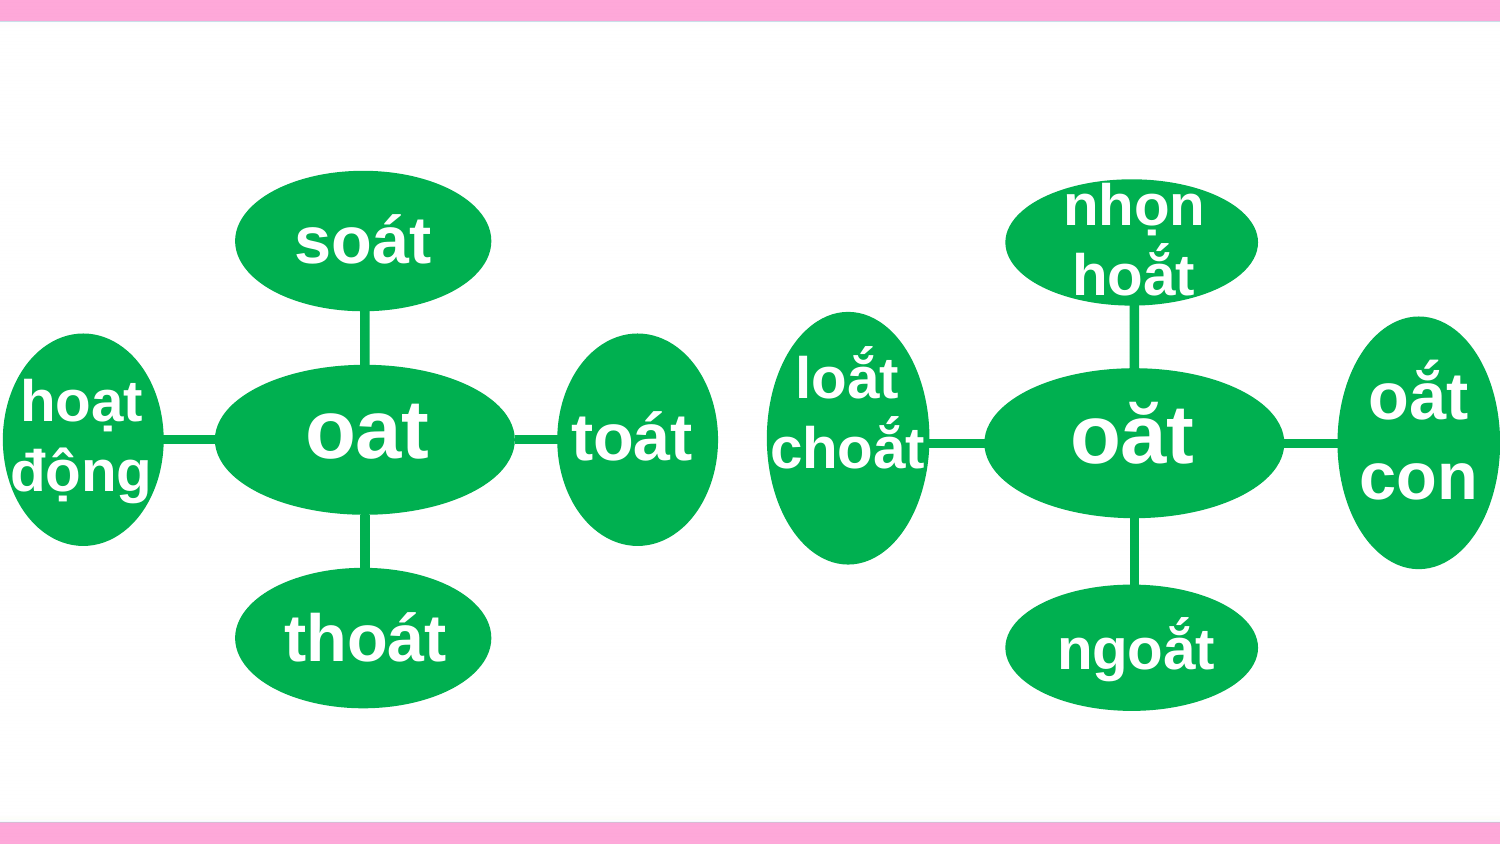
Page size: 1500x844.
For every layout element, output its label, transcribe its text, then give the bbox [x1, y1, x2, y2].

text_box [314, 362, 362, 367]
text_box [234, 567, 492, 709]
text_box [1005, 584, 1263, 712]
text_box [1005, 159, 1259, 317]
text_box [0, 333, 179, 547]
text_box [234, 170, 492, 312]
text_box [982, 391, 1287, 521]
text_box [1135, 366, 1193, 372]
picture [0, 444, 1500, 844]
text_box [721, 311, 975, 565]
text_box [1316, 316, 1500, 570]
text_box [1075, 366, 1132, 372]
text_box [213, 374, 517, 517]
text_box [529, 333, 716, 547]
text_box oat [285, 367, 450, 483]
text_box [368, 362, 416, 367]
picture [0, 0, 1500, 439]
text_box oăt [1018, 372, 1247, 488]
